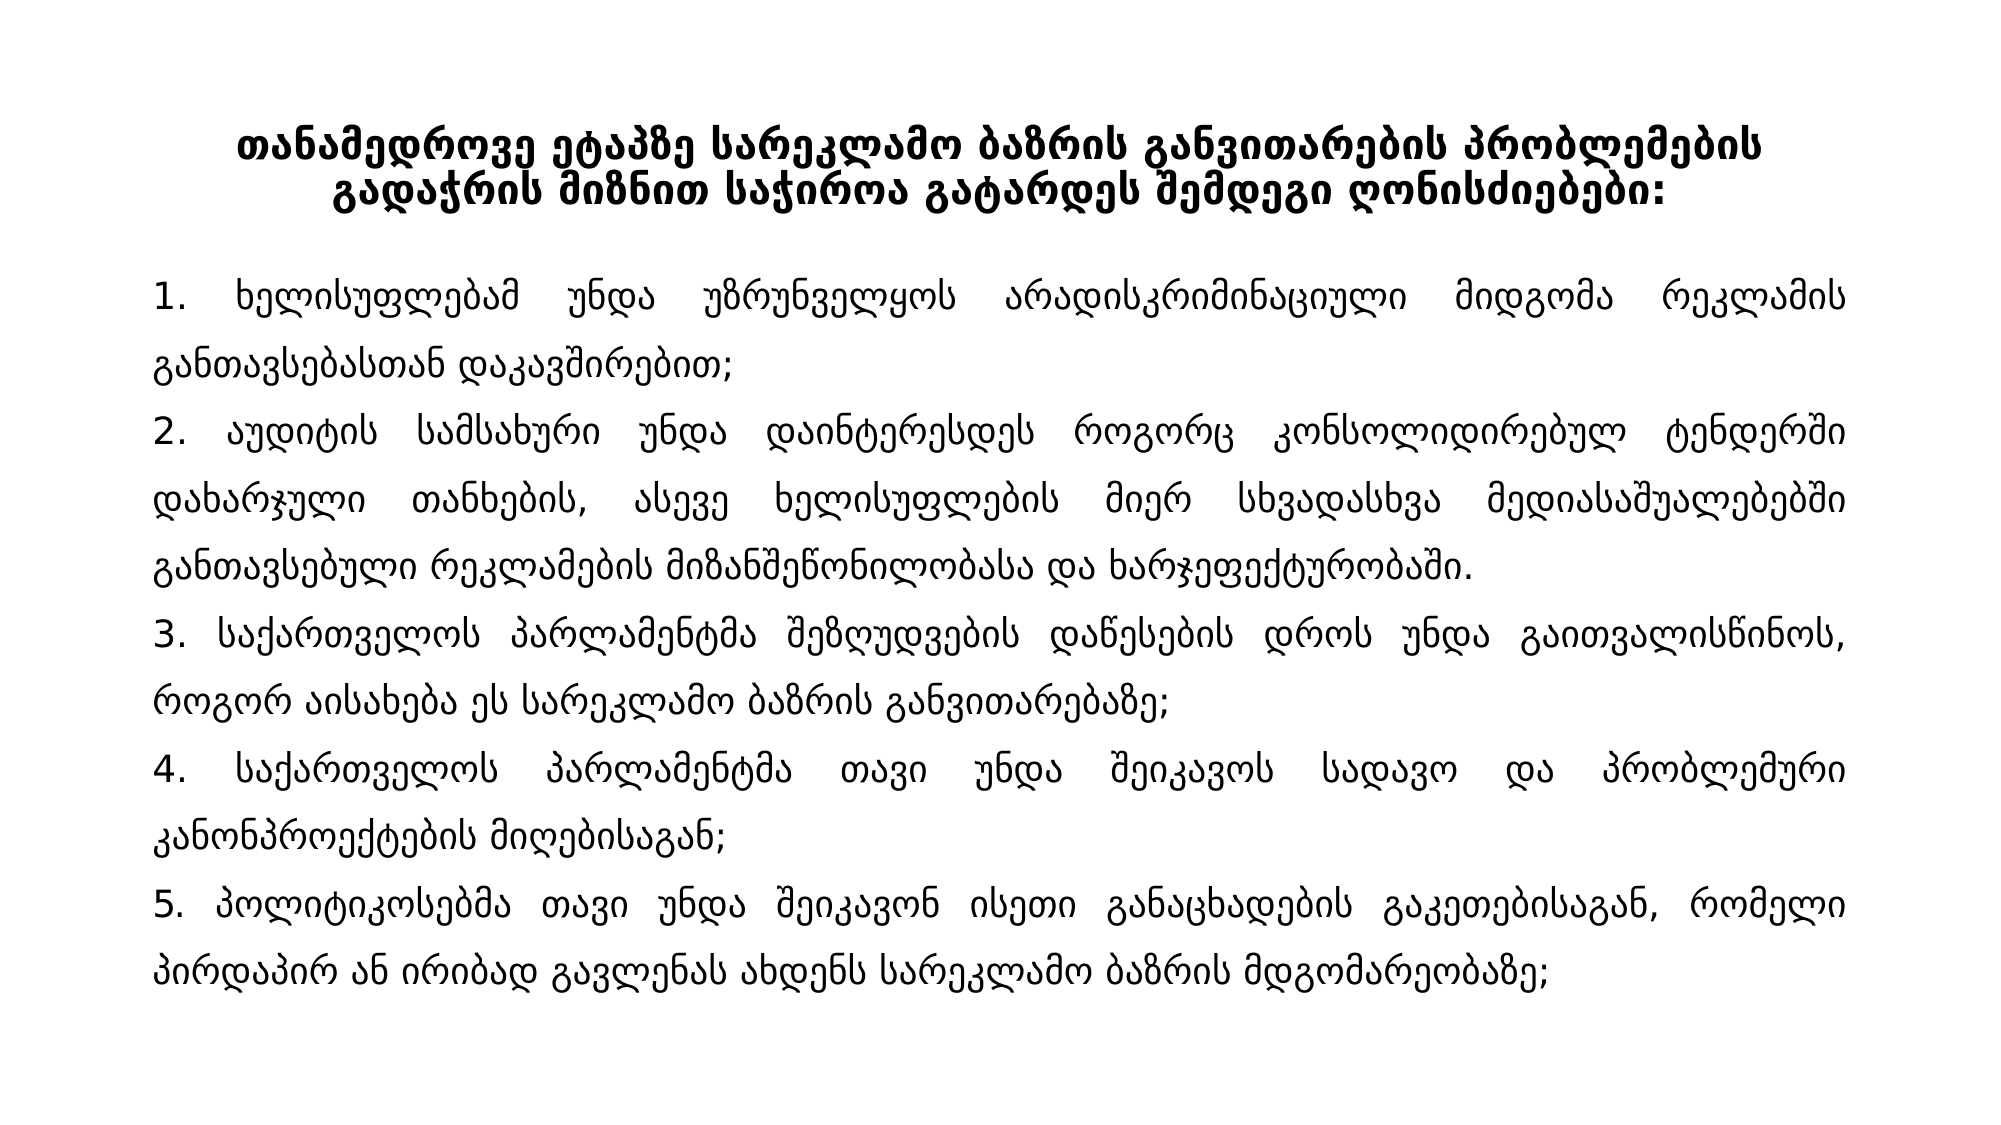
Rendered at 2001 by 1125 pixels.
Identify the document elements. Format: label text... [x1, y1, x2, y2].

list 1. ხელისუფლებამ უნდა უზრუნველყოს არადისკრიმინაციული მიდგომა რეკლამის განთავსებასთან დაკავშირებით; 2. აუდიტის სამსახური უნდა დაინტერესდეს როგორც კონსოლიდირებულ ტენდერში დახარჯული თანხების, ასევე ხელისუფლების მიერ სხვადასხვა მედიასაშუალებებში განთავსებული რეკლამების მიზანშეწონილობასა და ხარჯეფექტურობაში. 3. საქართველოს პარლამენტმა შეზღუდვების დაწესების დროს უნდა გაითვალისწინოს, როგორ აისახება ეს სარეკლამო ბაზრის განვითარებაზე; 4. საქართველოს პარლამენტმა თავი უნდა შეიკავოს სადავო და პრობლემური კანონპროექტების მიღებისაგან; 5. პოლიტიკოსებმა თავი უნდა შეიკავონ ისეთი განაცხადების გაკეთებისაგან, რომელი პირდაპირ ან ირიბად გავლენას ახდენს სარეკლამო ბაზრის მდგომარეობაზე; [137, 242, 1863, 1014]
title თანამედროვე ეტაპზე სარეკლამო ბაზრის განვითარების პრობლემების გადაჭრის მიზნით საჭიროა გატარდეს შემდეგი ღონისძიებები: [137, 59, 1863, 242]
